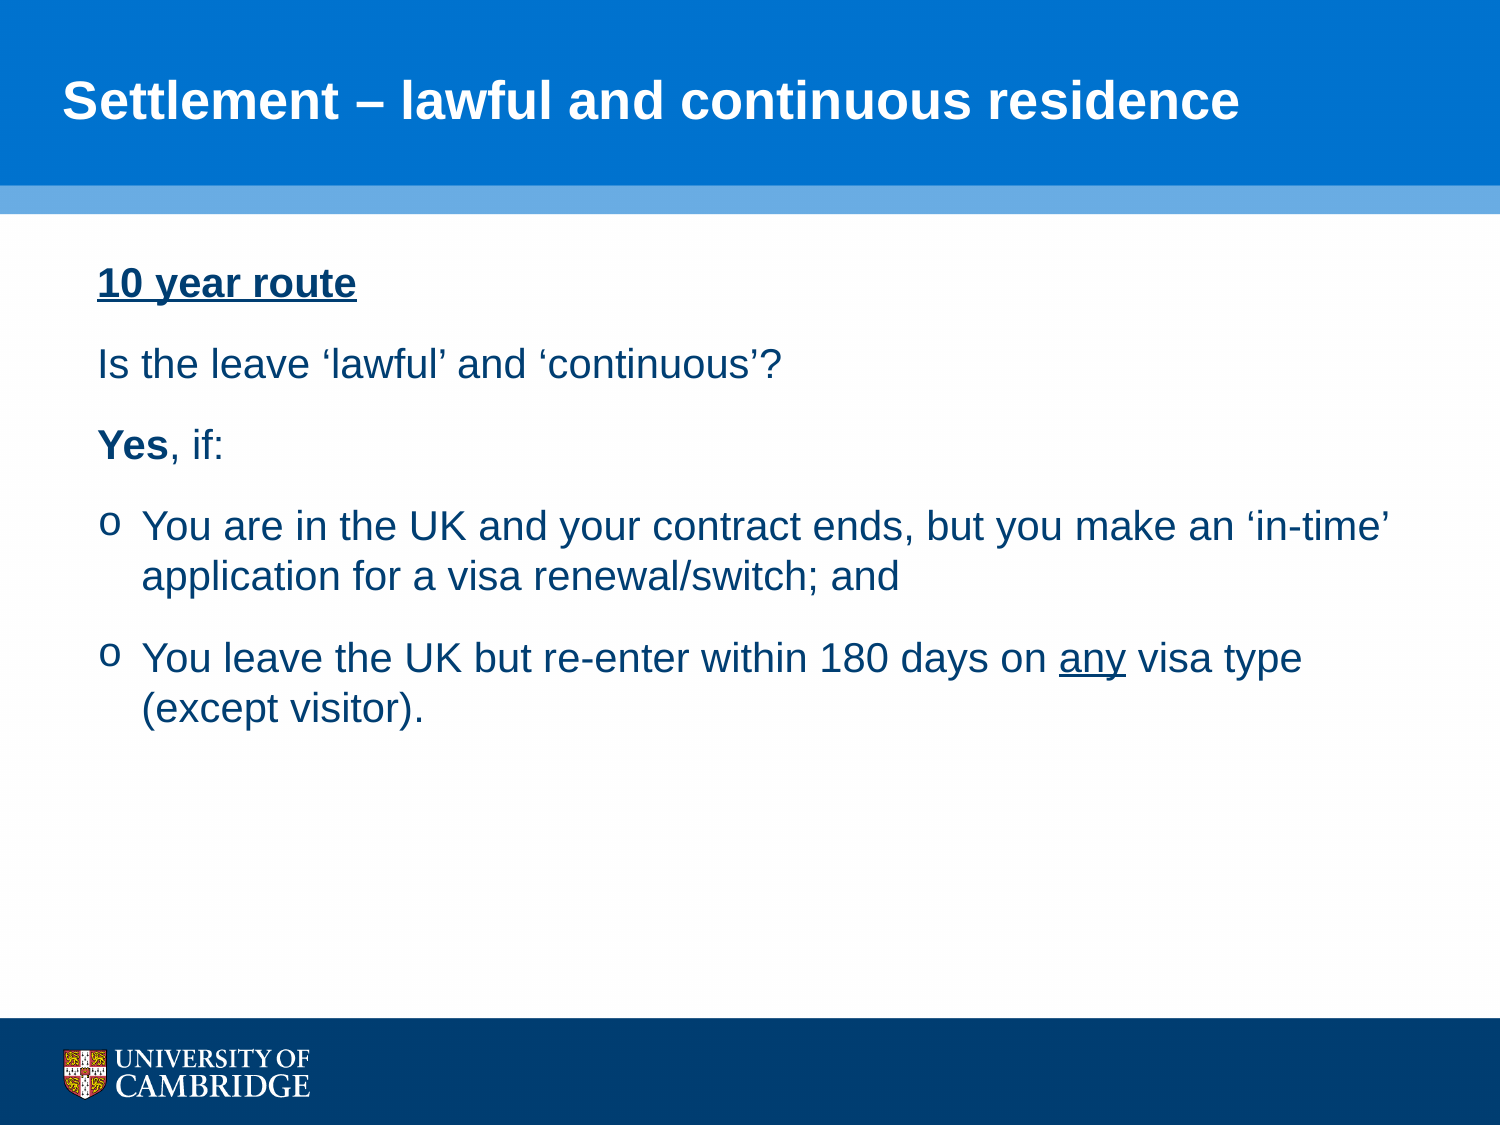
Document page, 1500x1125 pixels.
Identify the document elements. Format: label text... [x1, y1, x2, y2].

title Settlement – lawful and continuous residence [63, 65, 1437, 135]
list 10 year route Is the leave ‘lawful’ and ‘continuous’? Yes, if: You are in the UK and your contract ends, but you make an ‘in-time’ application for a visa renewal/switch; and You leave the UK but re-enter within 180 days on any visa type (except visitor). [53, 255, 1427, 963]
picture [0, 0, 1500, 1125]
